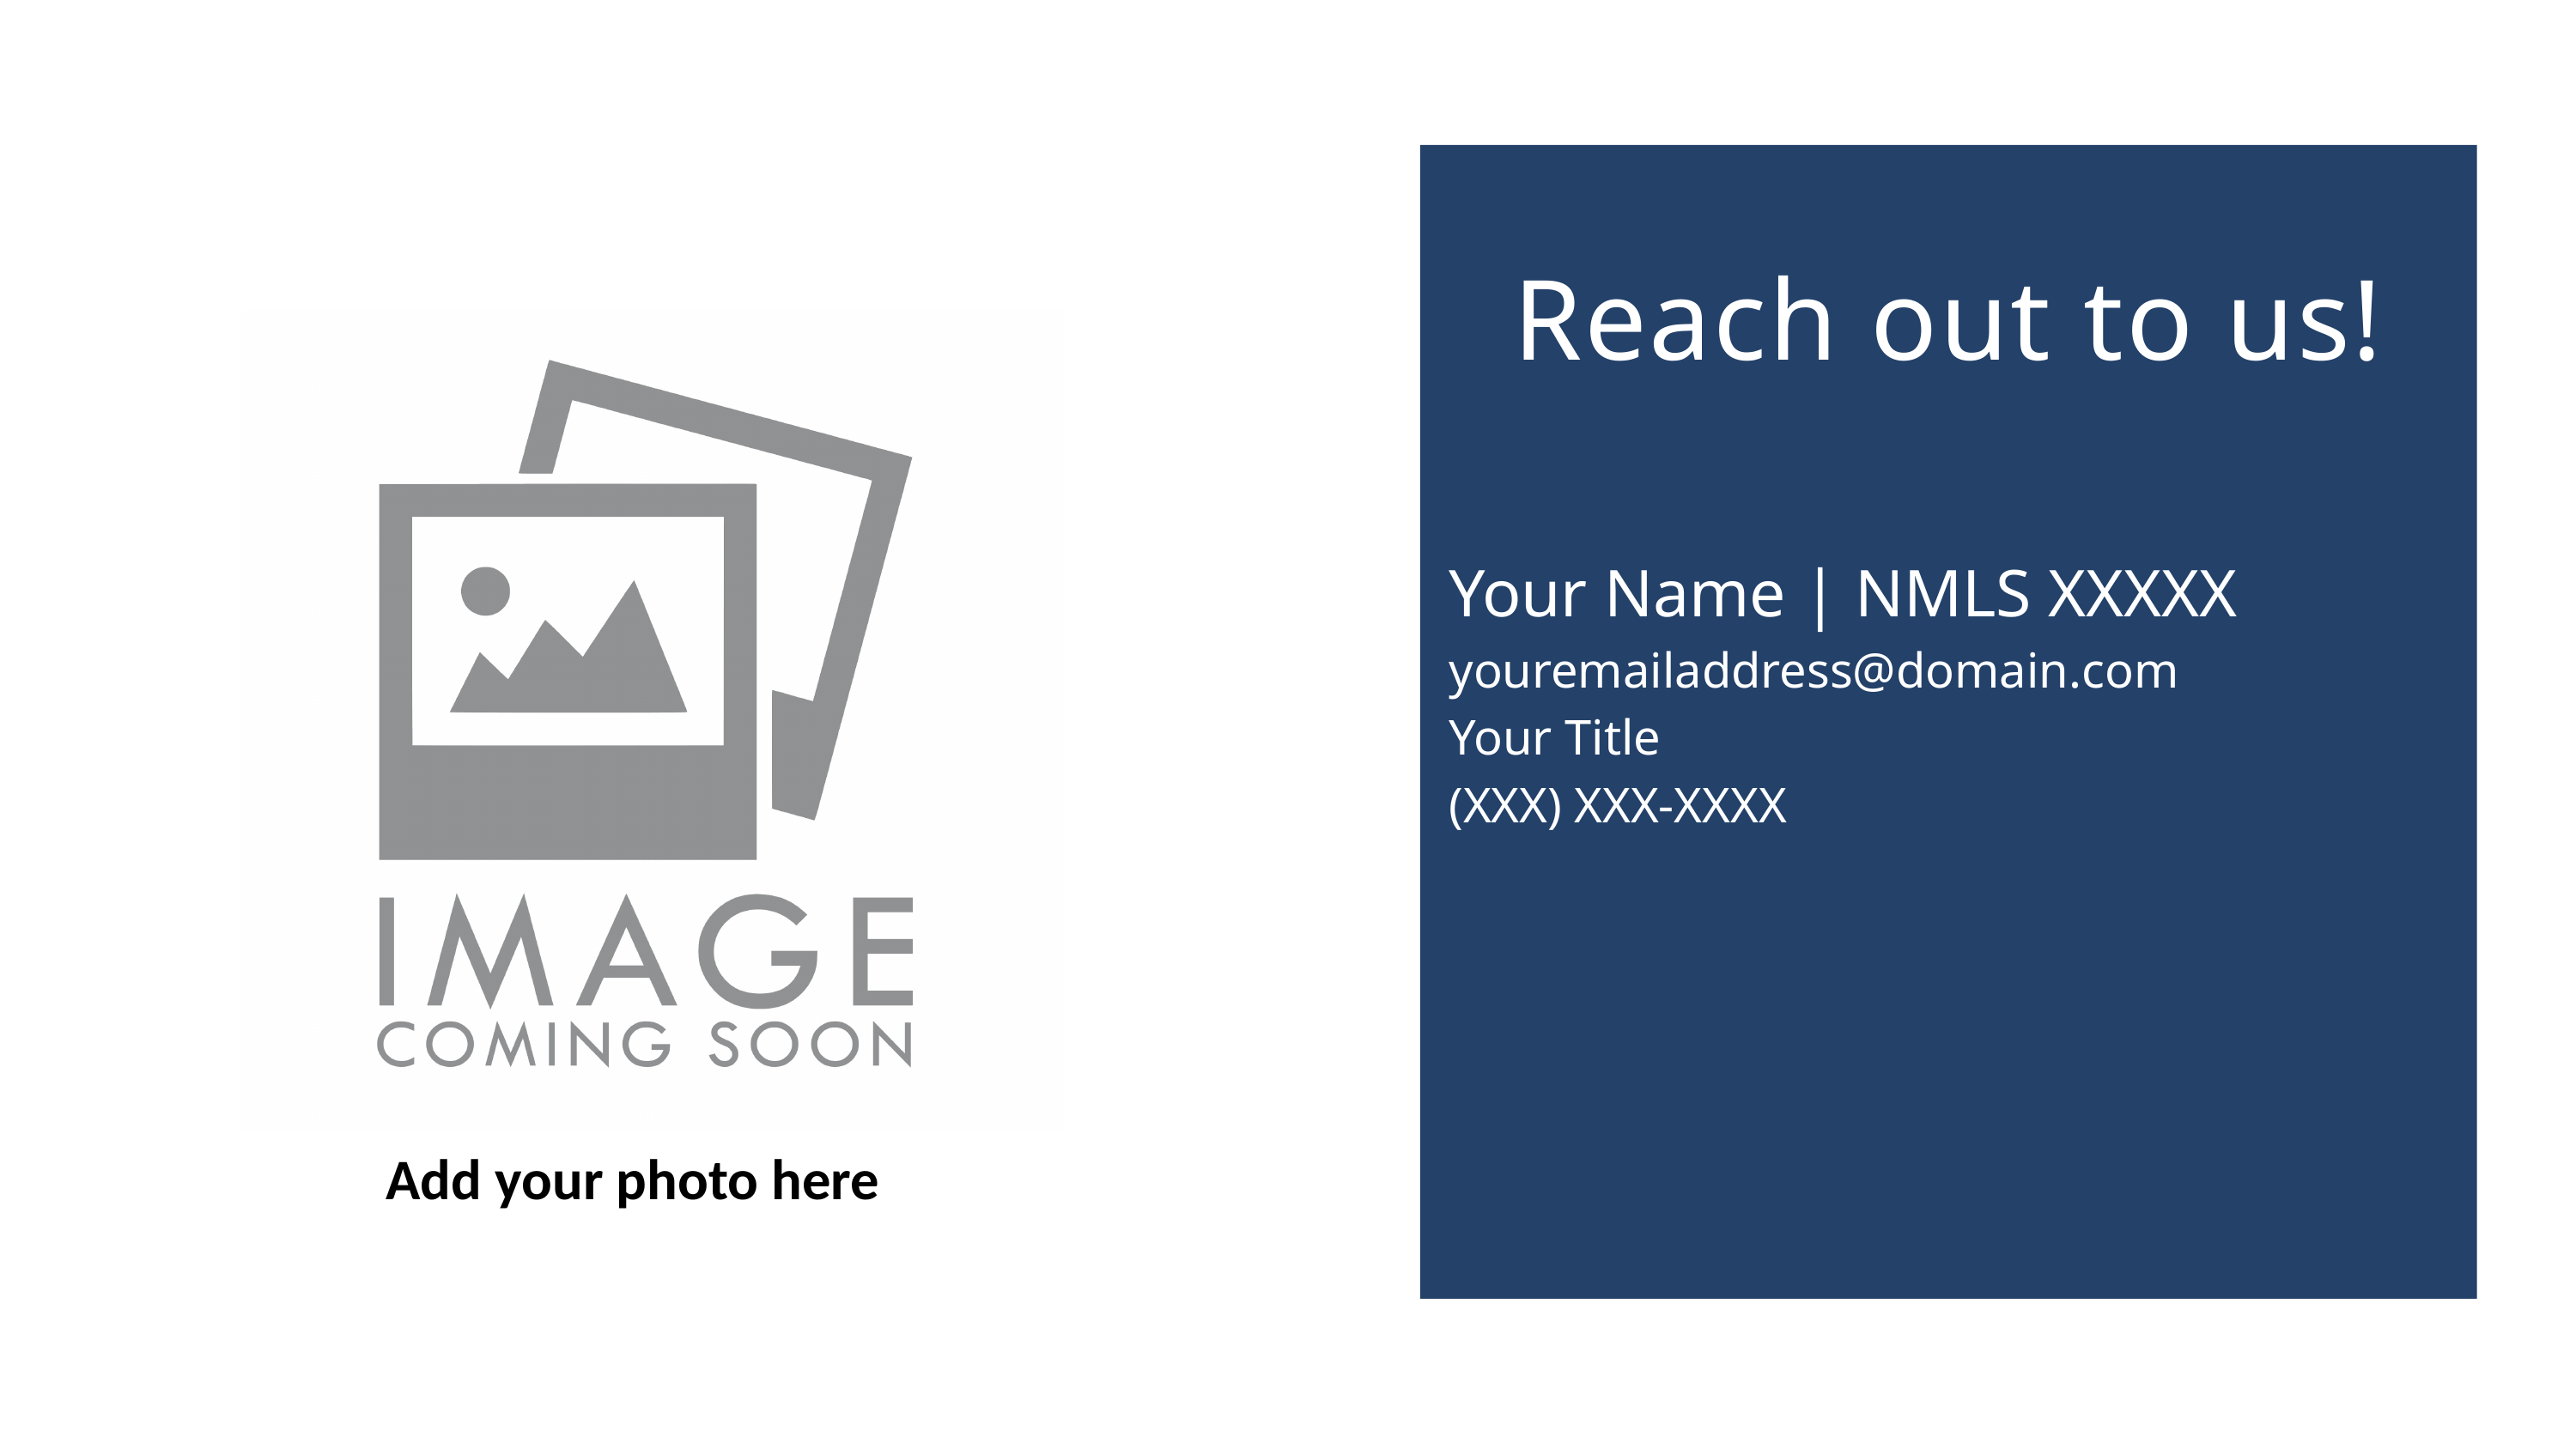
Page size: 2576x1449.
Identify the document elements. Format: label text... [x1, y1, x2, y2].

text_box Add your photo here [373, 1137, 932, 1218]
text_box Your Name | NMLS XXXXX youremailaddress@domain.com Your Title (XXX) XXX-XXXX [1449, 539, 2576, 900]
text_box [1419, 144, 2477, 249]
text_box [1419, 383, 2477, 1299]
text_box Reach out to us! [1419, 249, 2477, 383]
picture [241, 308, 1064, 1131]
